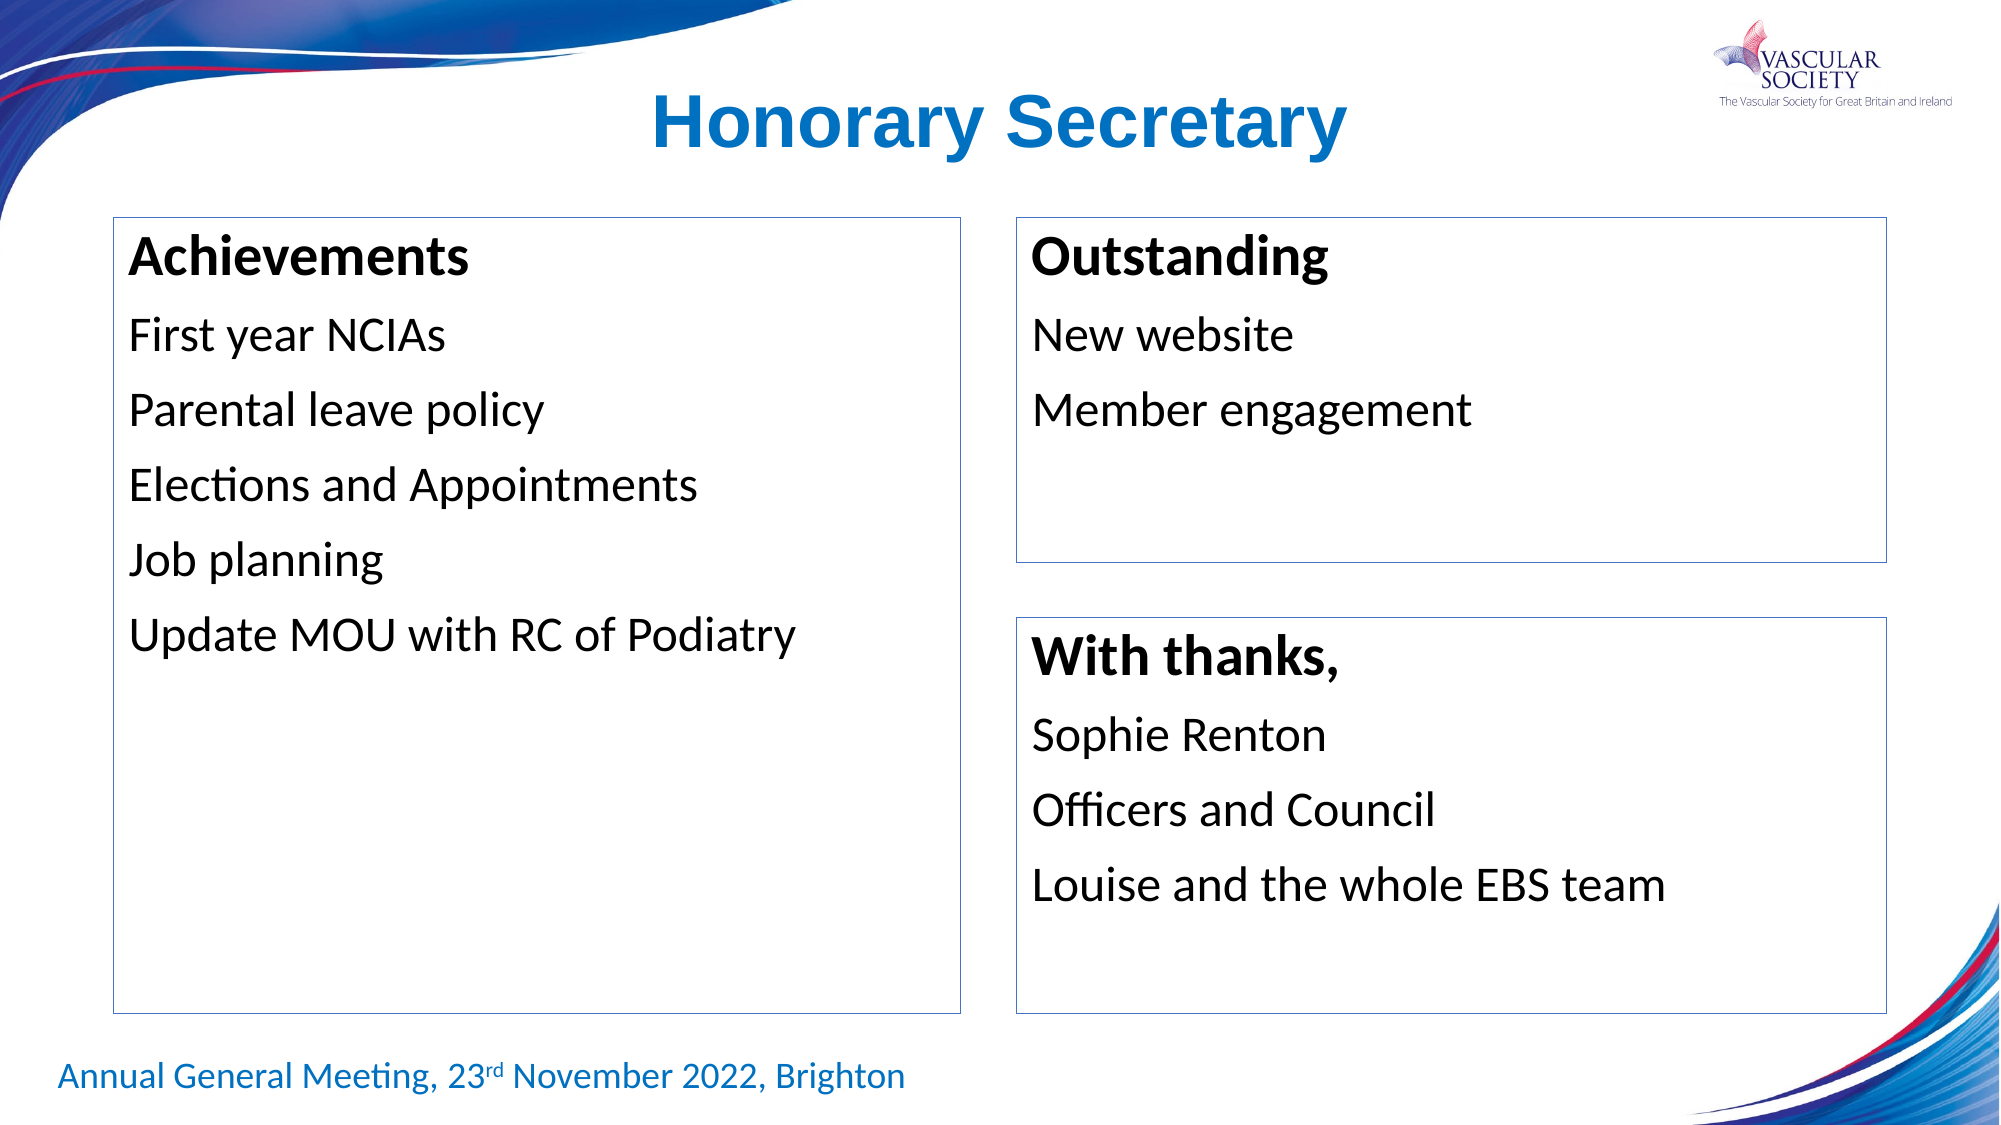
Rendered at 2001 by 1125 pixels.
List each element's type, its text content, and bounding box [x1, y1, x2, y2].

picture [1711, 19, 1952, 109]
picture [0, 0, 1129, 257]
title Honorary Secretary [76, 72, 1924, 190]
text_box Outstanding New website Member engagement [1016, 217, 1887, 563]
text_box With thanks, Sophie Renton Officers and Council Louise and the whole EBS team [1016, 617, 1887, 1014]
list Achievements First year NCIAs Parental leave policy Elections and Appointments Job planning Update MOU with RC of Podiatry [113, 217, 961, 1014]
picture [1611, 857, 2000, 1125]
